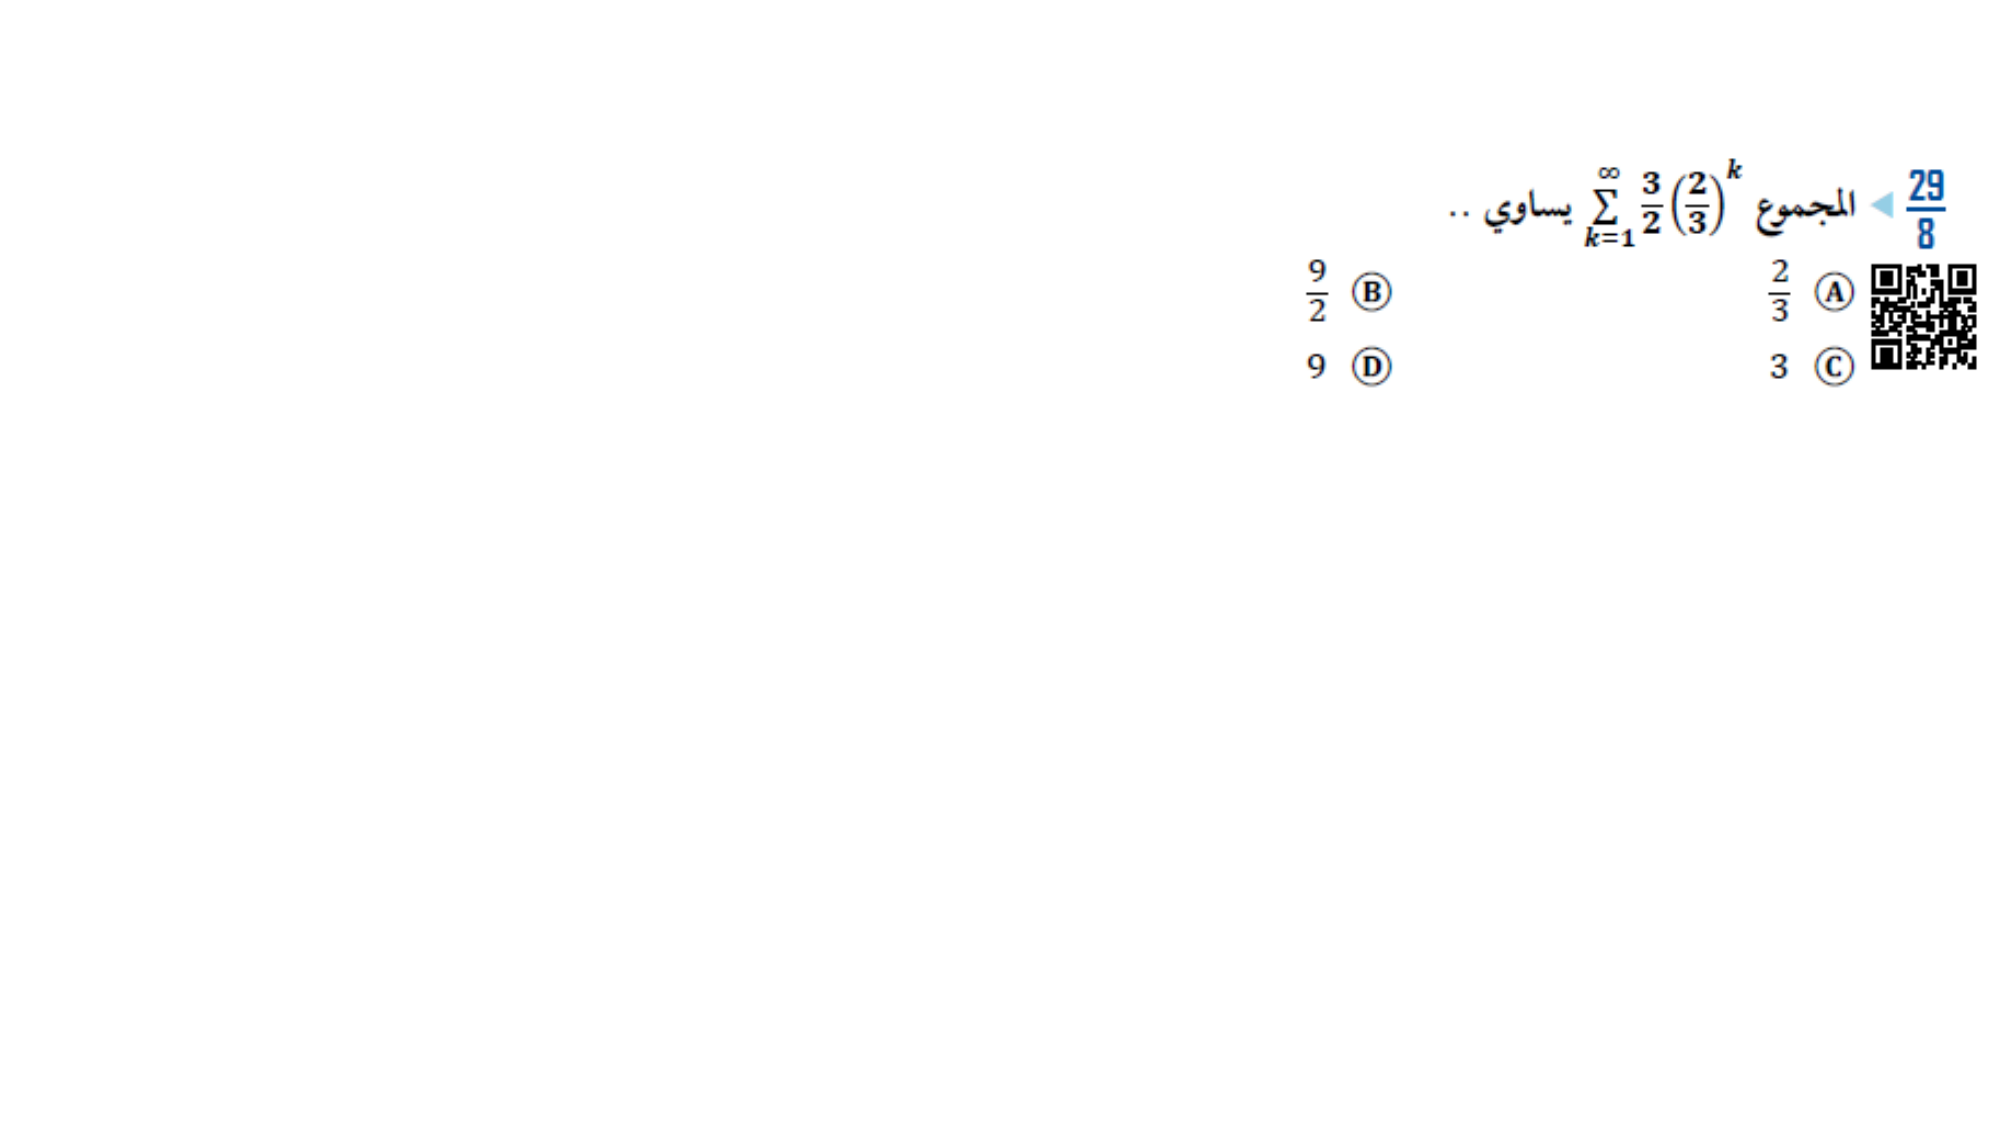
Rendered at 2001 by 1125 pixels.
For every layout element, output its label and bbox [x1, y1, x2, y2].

picture [1285, 144, 1988, 403]
